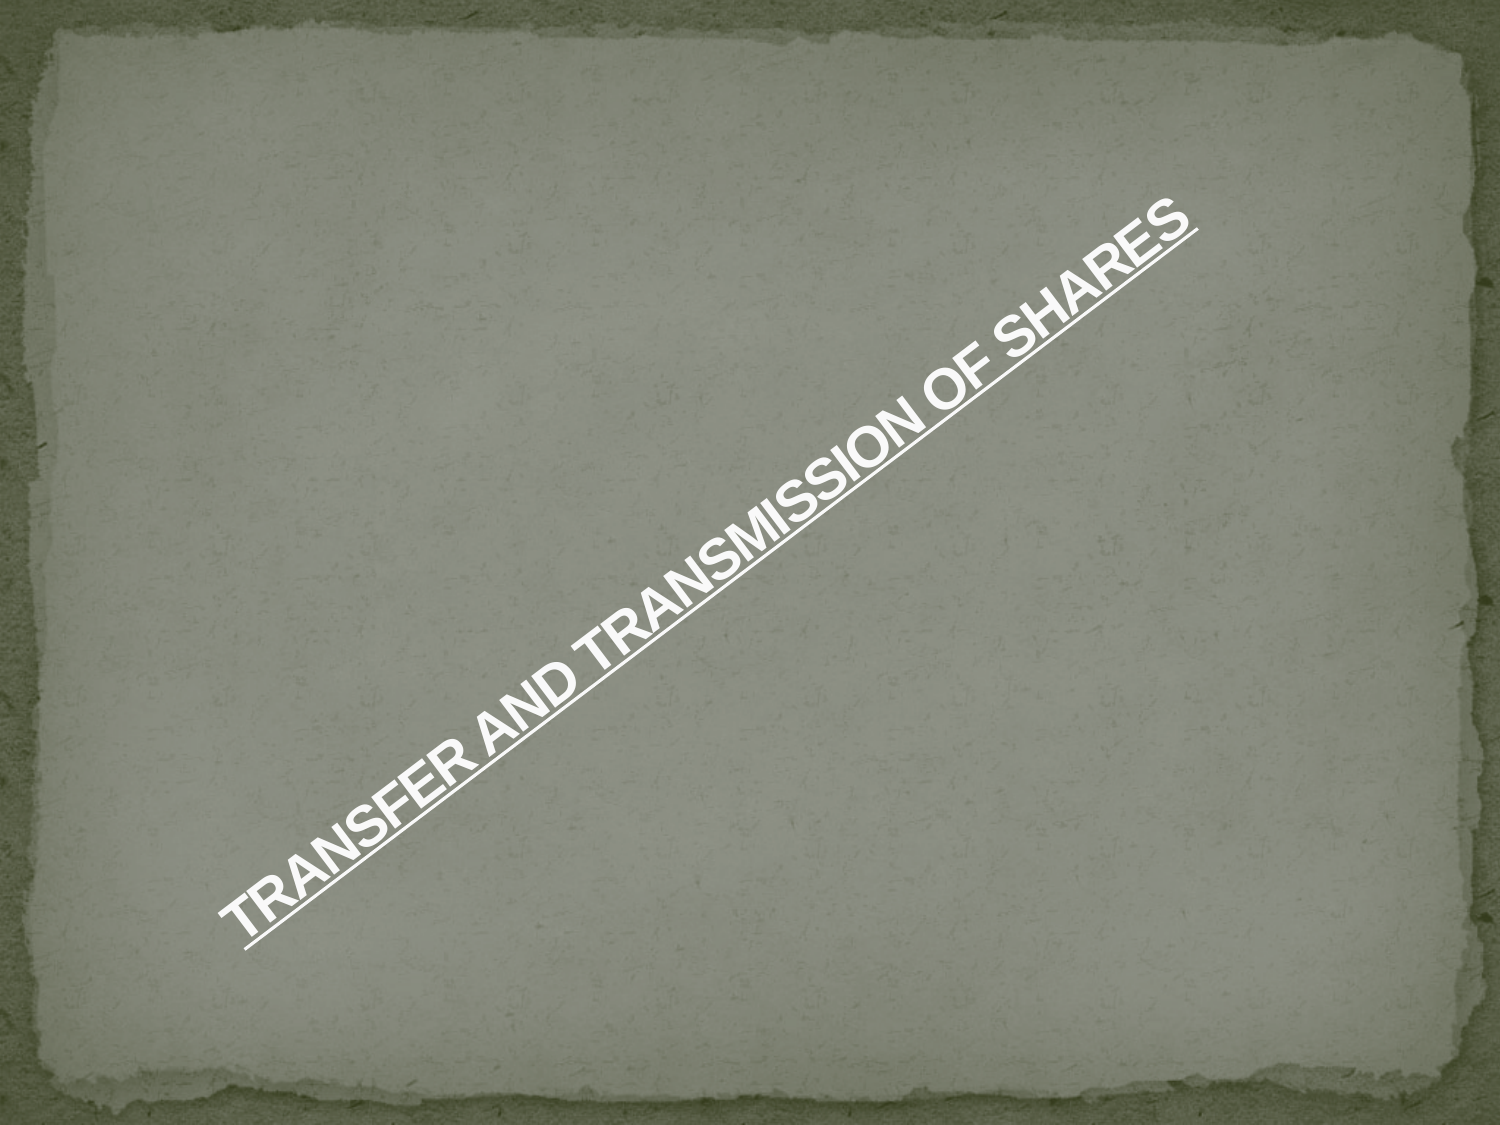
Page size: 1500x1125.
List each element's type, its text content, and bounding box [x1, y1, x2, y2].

title TRANSFER AND TRANSMISSION OF SHARES [112, 87, 1310, 1063]
